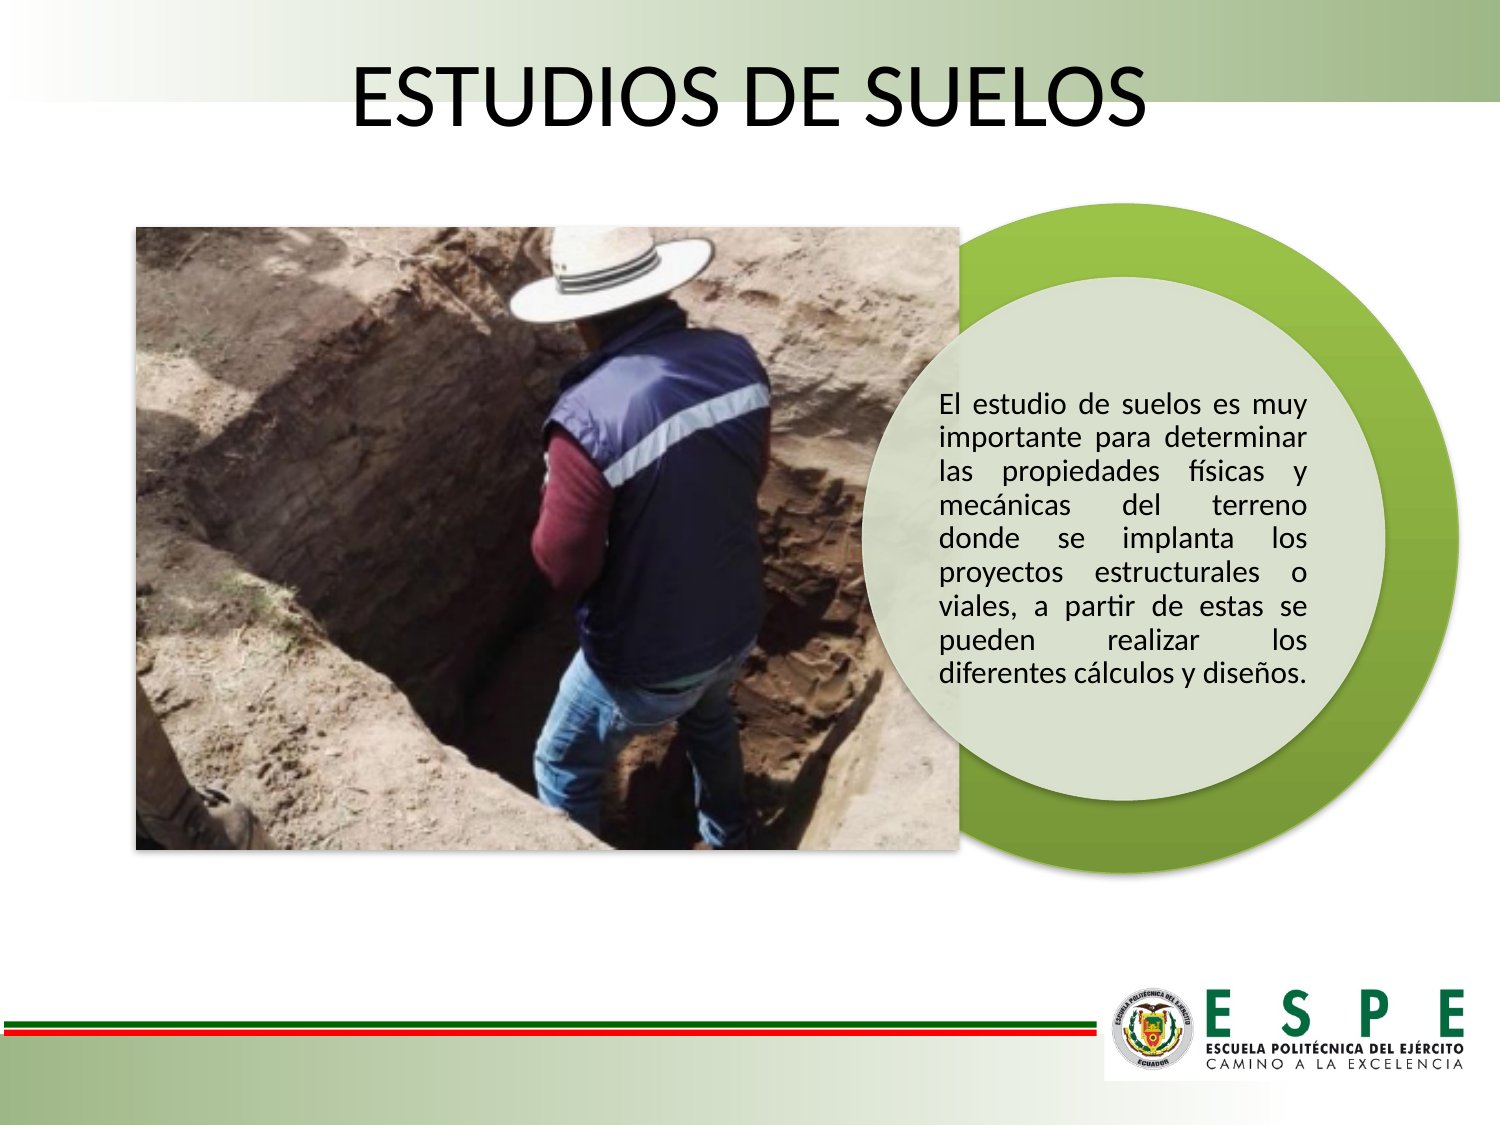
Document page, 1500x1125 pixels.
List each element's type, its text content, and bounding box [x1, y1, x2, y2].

picture [1104, 976, 1483, 1081]
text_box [135, 125, 1459, 953]
title ESTUDIOS DE SUELOS [75, 0, 1425, 184]
